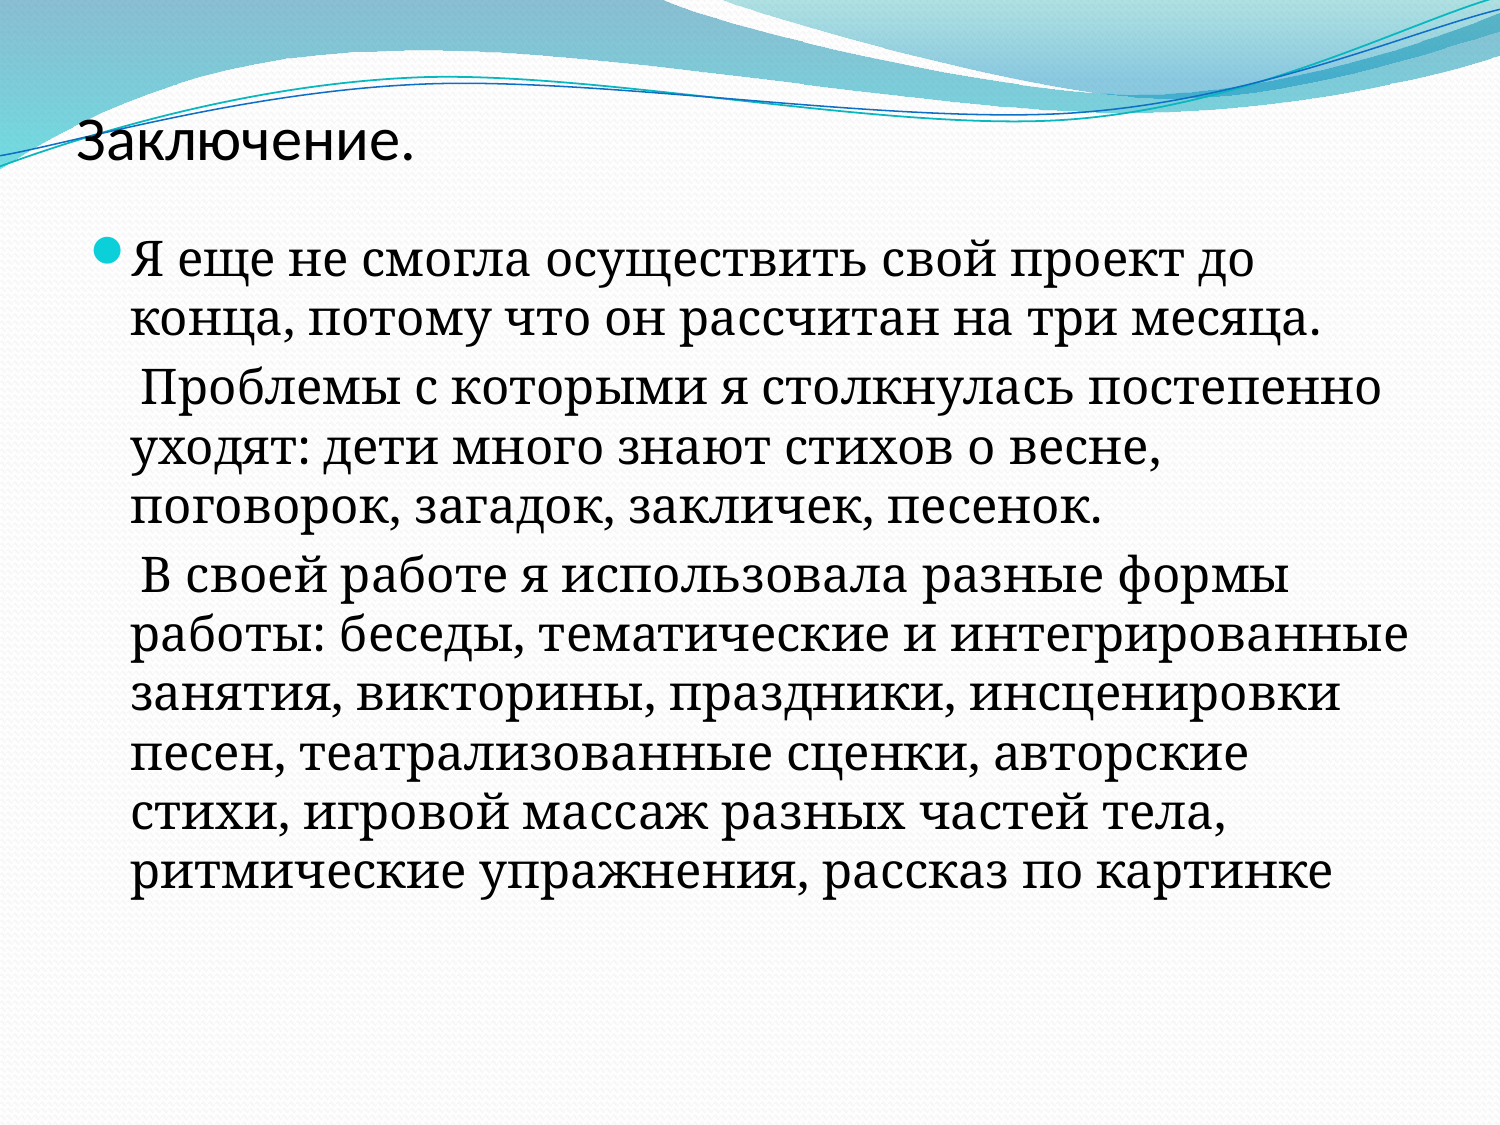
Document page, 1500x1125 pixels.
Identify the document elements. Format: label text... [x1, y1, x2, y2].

list Я еще не смогла осуществить свой проект до конца, потому что он рассчитан на три месяца. Проблемы с которыми я столкнулась постепенно уходят: дети много знают стихов о весне, поговорок, загадок, закличек, песенок. В своей работе я использовала разные формы работы: беседы, тематические и интегрированные занятия, викторины, праздники, инсценировки песен, театрализованные сценки, авторские стихи, игровой массаж разных частей тела, ритмические упражнения, рассказ по картинке [75, 219, 1425, 1038]
title Заключение. [76, 90, 1427, 173]
